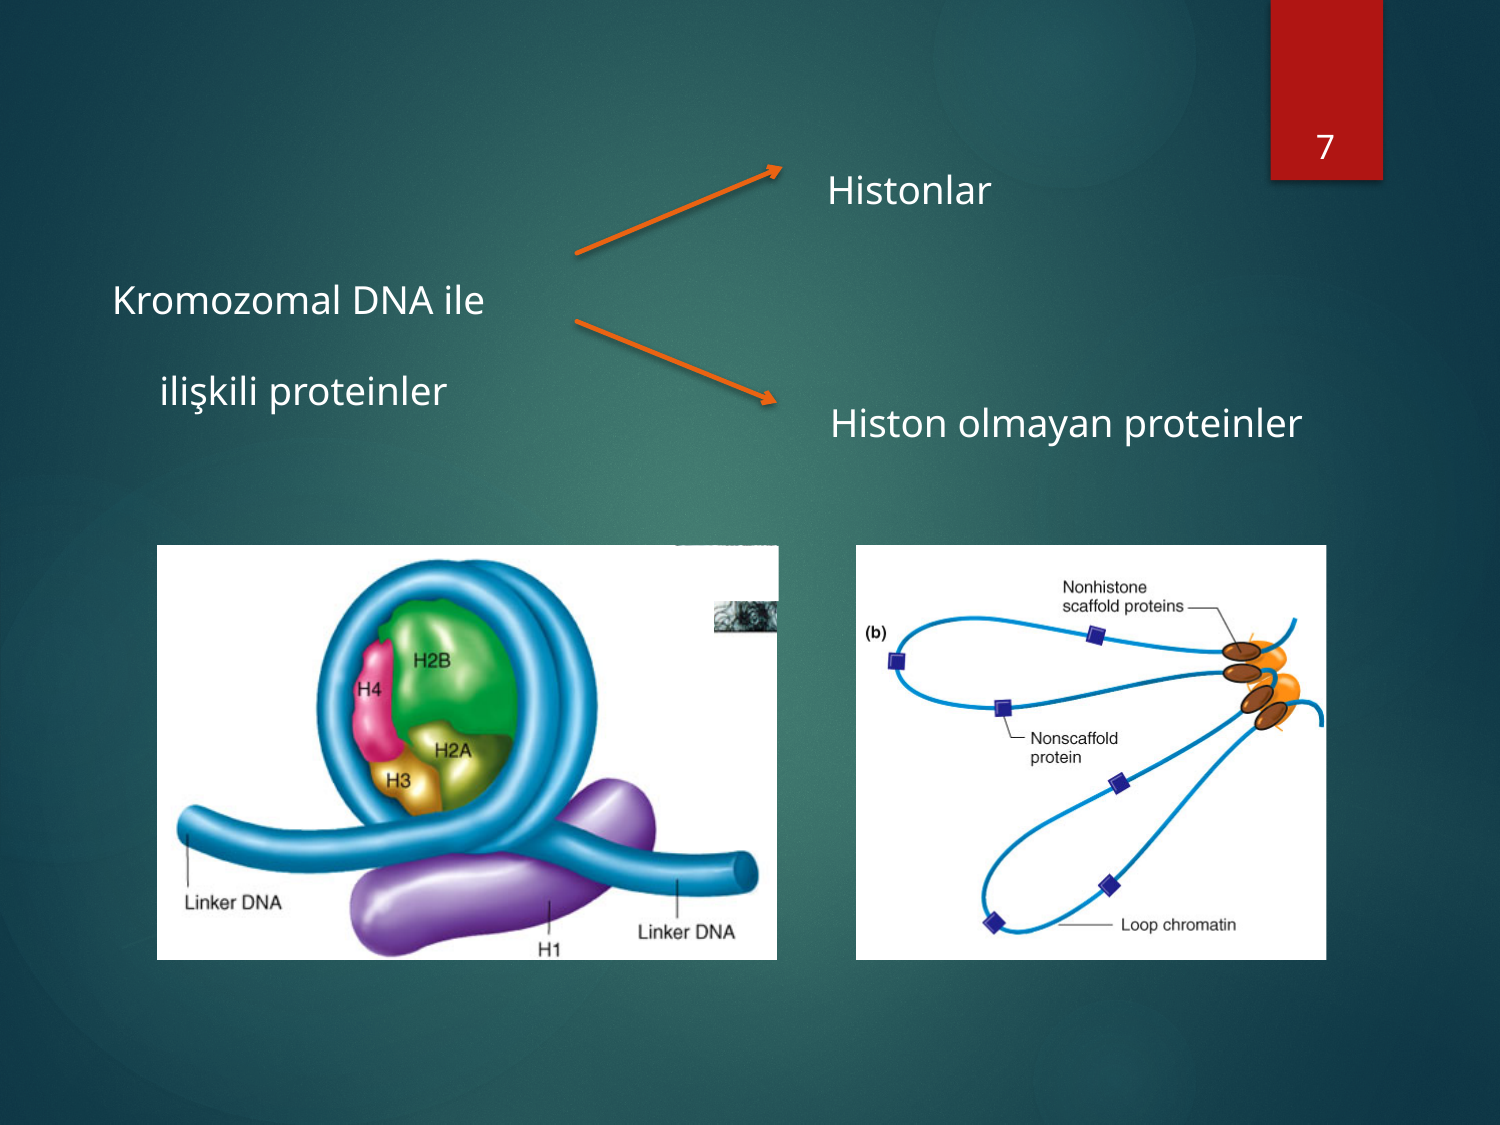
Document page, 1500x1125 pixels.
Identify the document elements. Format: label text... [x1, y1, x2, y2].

text_box Histonlar [811, 113, 1008, 220]
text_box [576, 321, 778, 403]
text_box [576, 166, 783, 254]
text_box Histon olmayan proteinler [814, 346, 1318, 453]
picture [855, 545, 1327, 960]
slide_number 7 [1273, 48, 1378, 175]
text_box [156, 545, 779, 960]
text_box Kromozomal DNA ile ilişkili proteinler [97, 223, 511, 421]
